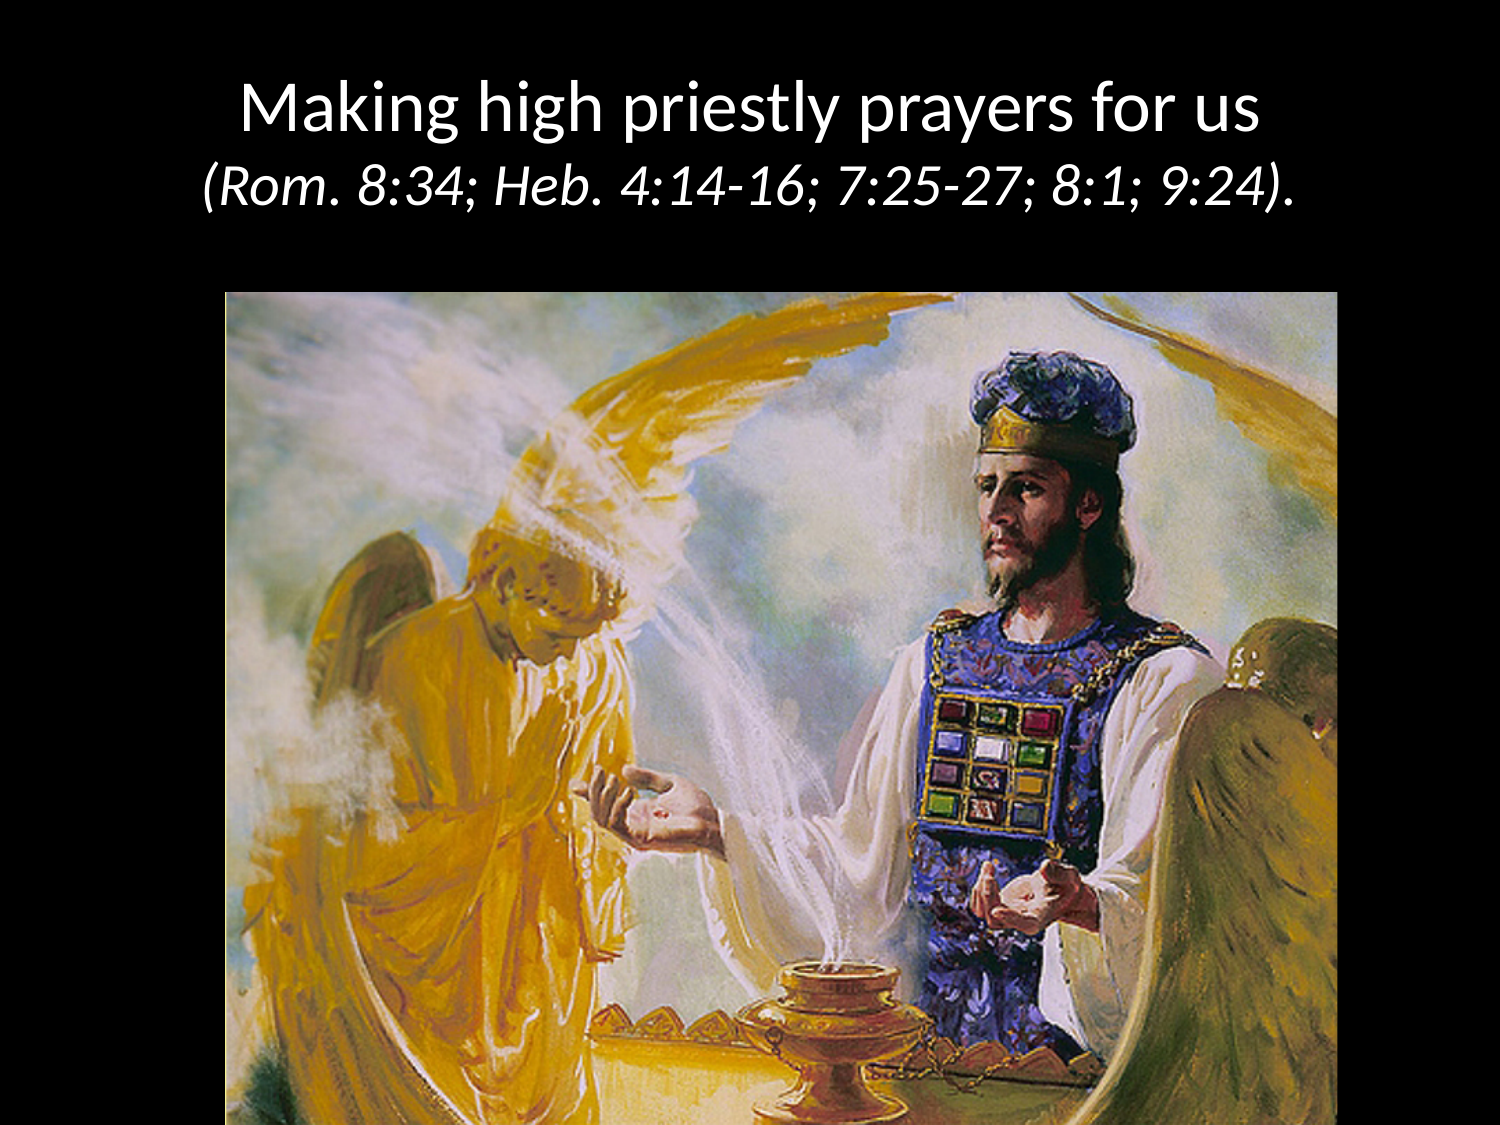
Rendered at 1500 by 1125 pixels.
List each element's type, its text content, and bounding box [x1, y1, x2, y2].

title Making high priestly prayers for us (Rom. 8:34; Heb. 4:14-16; 7:25-27; 8:1; 9:24). [0, 50, 1500, 305]
picture [224, 291, 1338, 1125]
